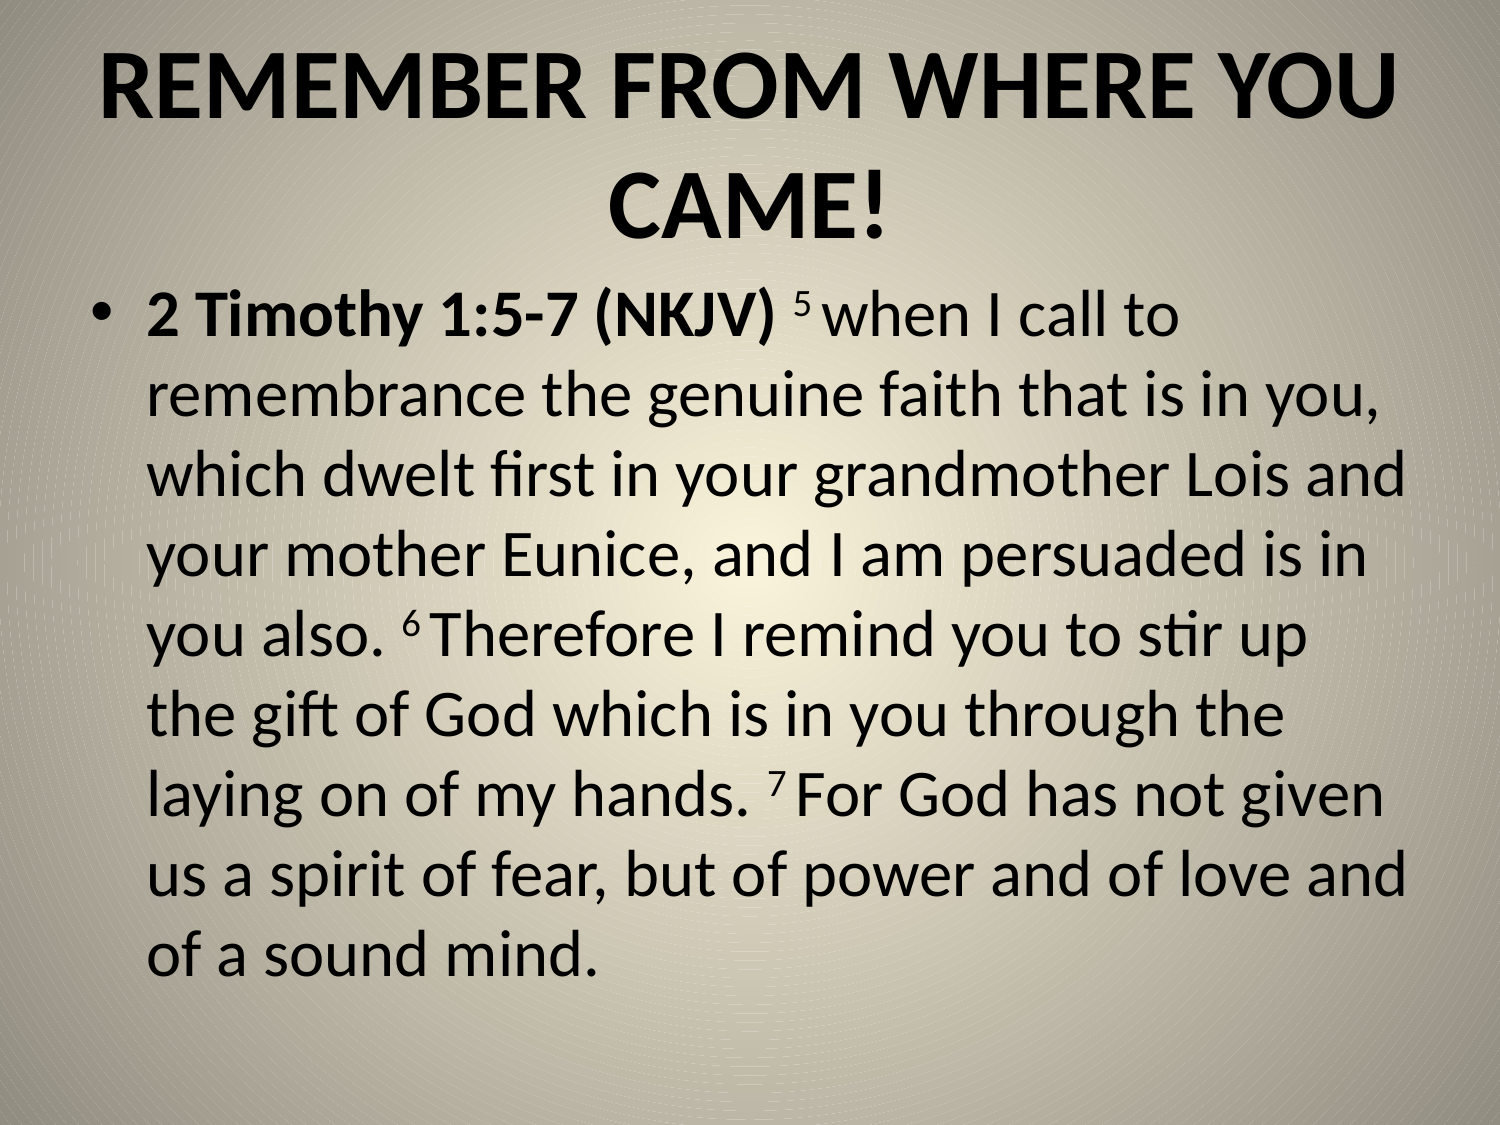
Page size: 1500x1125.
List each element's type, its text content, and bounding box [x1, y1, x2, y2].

list 2 Timothy 1:5-7 (NKJV) 5 when I call to remembrance the genuine faith that is in you, which dwelt first in your grandmother Lois and your mother Eunice, and I am persuaded is in you also. 6 Therefore I remind you to stir up the gift of God which is in you through the laying on of my hands. 7 For God has not given us a spirit of fear, but of power and of love and of a sound mind. [75, 262, 1425, 1005]
title REMEMBER FROM WHERE YOU CAME! [75, 45, 1425, 233]
